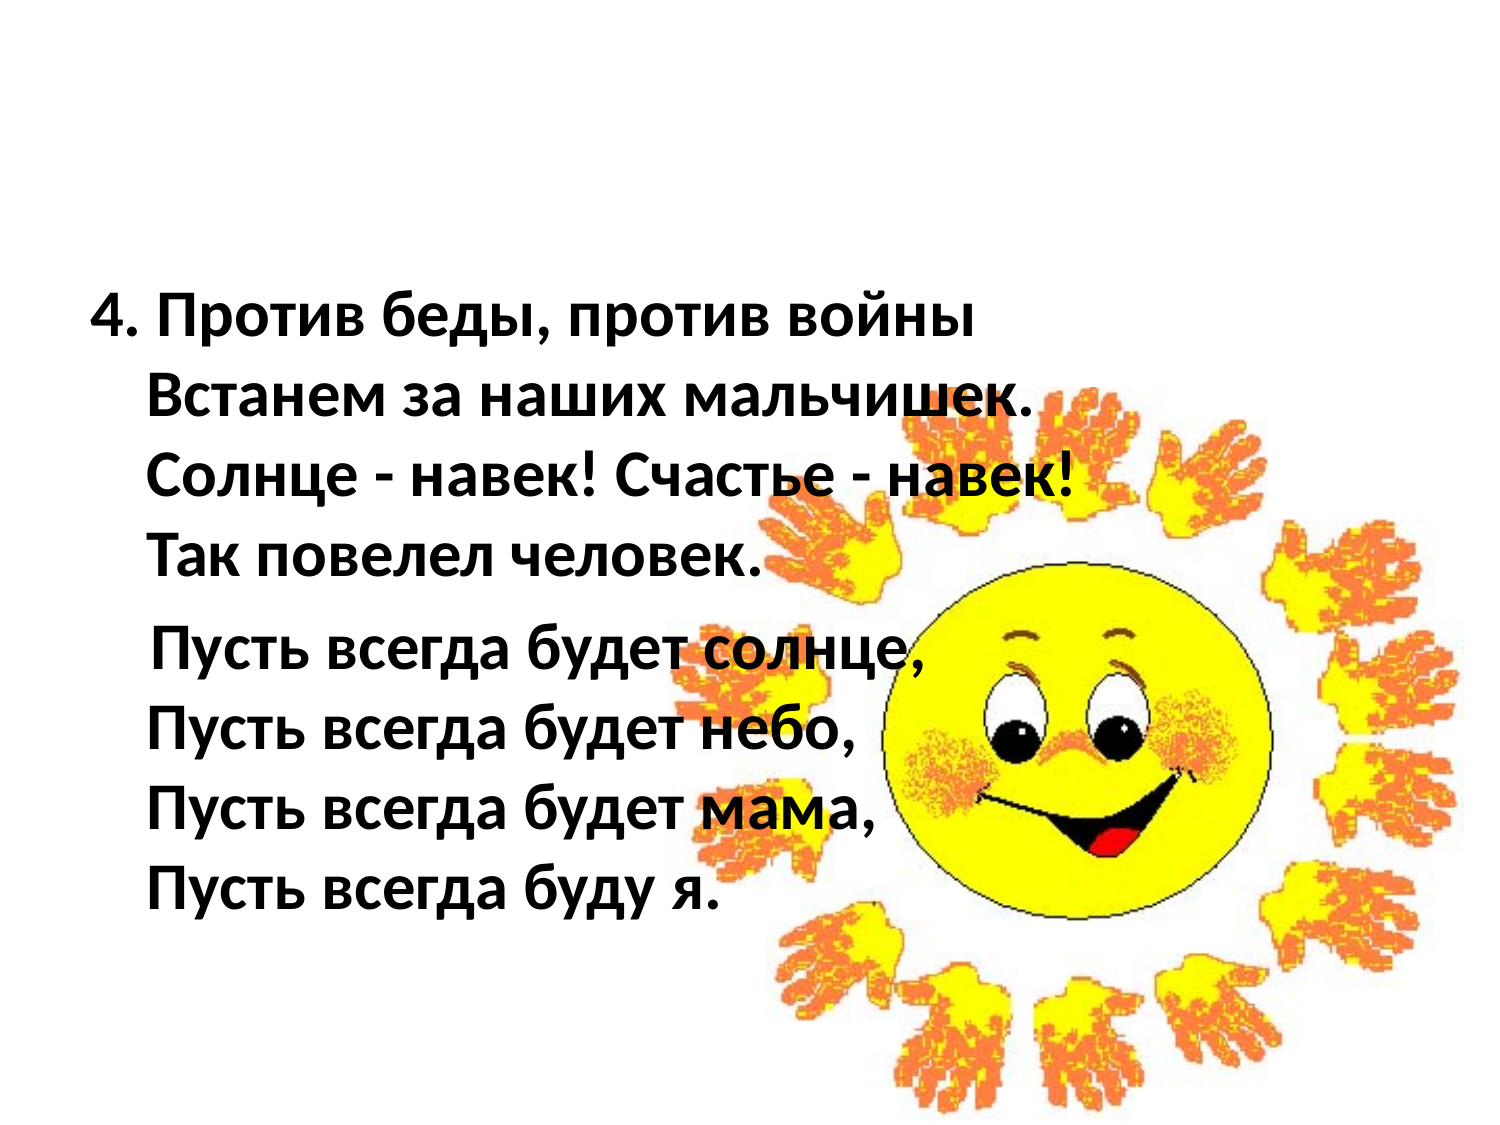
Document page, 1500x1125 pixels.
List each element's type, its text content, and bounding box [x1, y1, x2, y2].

list 4. Против беды, против войны Встанем за наших мальчишек. Солнце - навек! Счастье - навек! Так повелел человек. Пусть всегда будет солнце, Пусть всегда будет небо, Пусть всегда будет мама, Пусть всегда буду я. [74, 262, 1426, 1006]
picture [667, 387, 1464, 1125]
